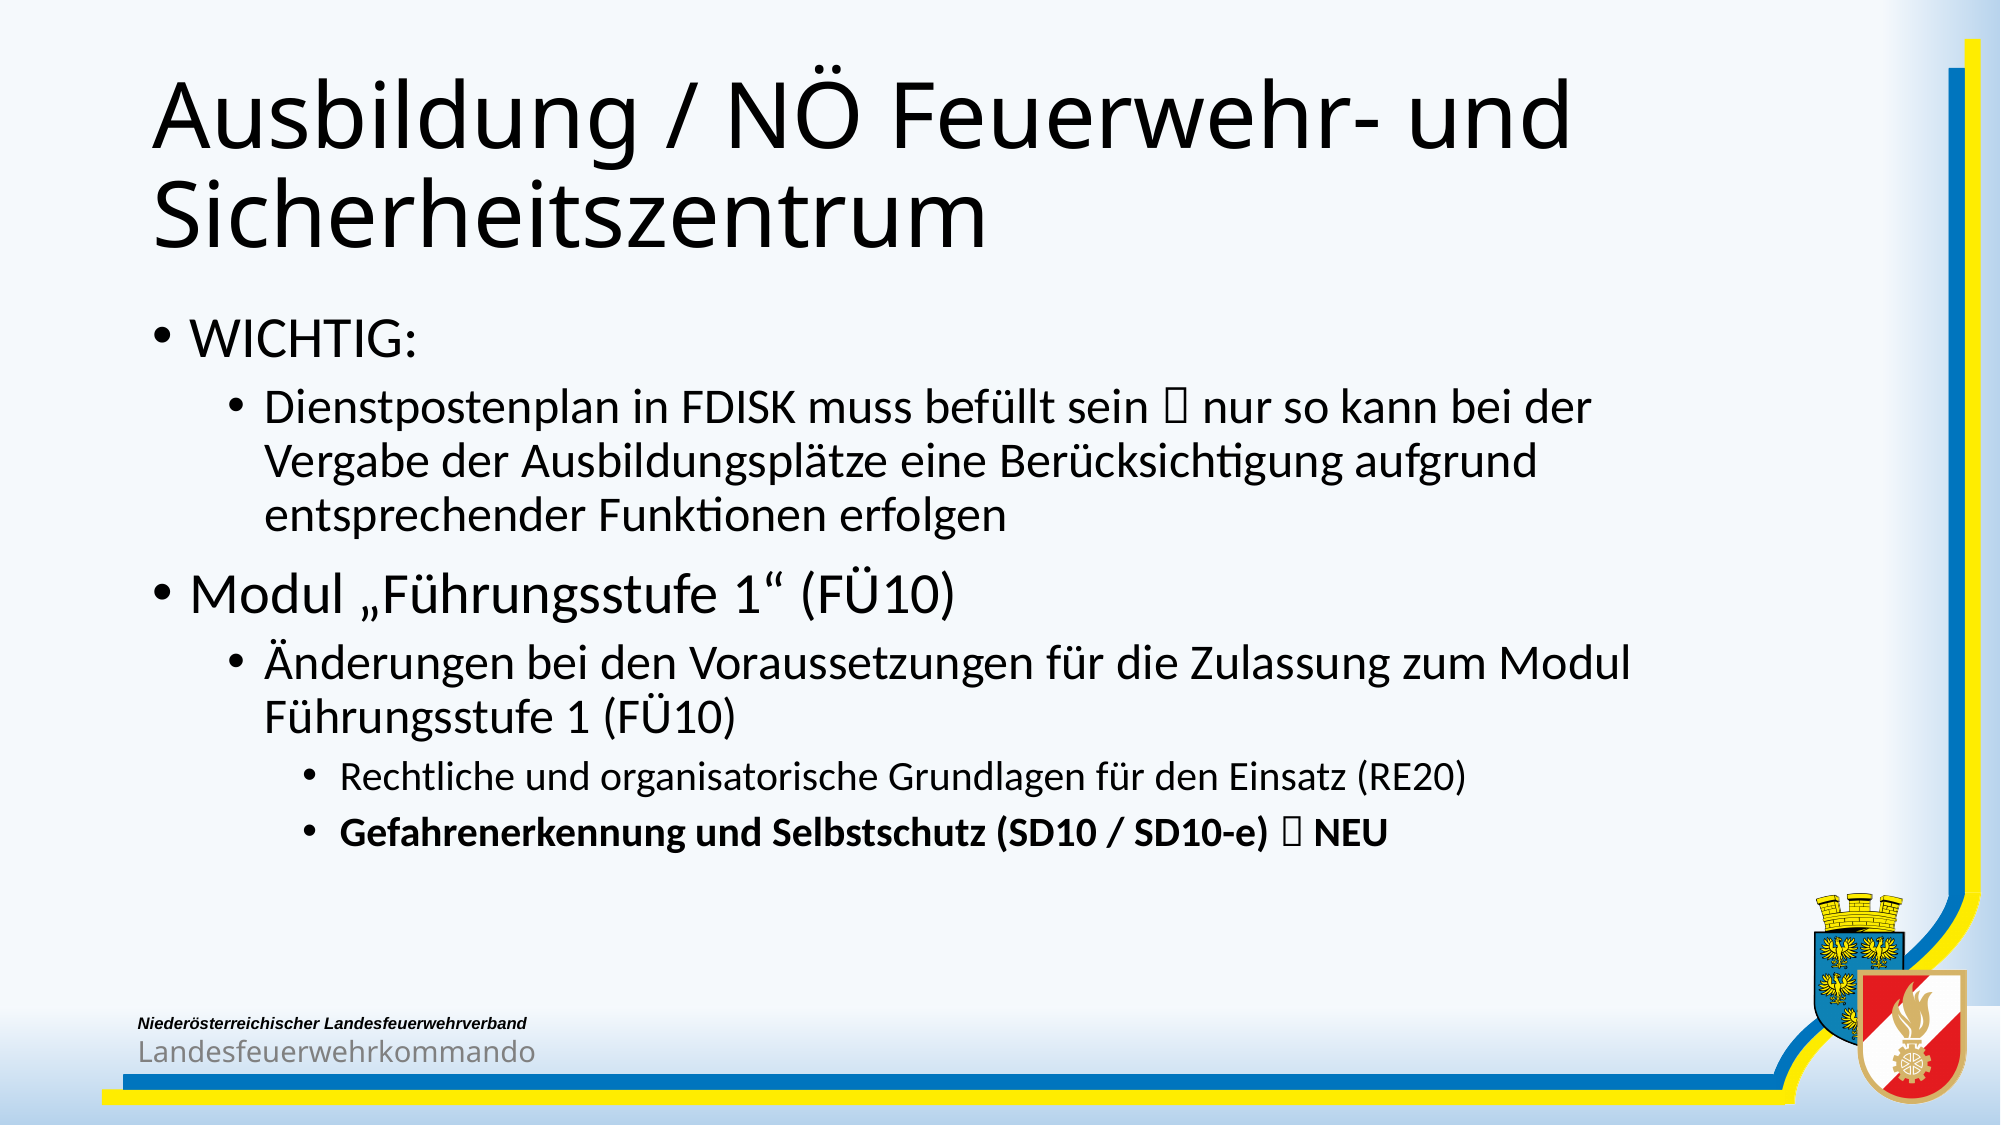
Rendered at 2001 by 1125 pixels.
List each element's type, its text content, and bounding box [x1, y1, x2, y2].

list WICHTIG: Dienstpostenplan in FDISK muss befüllt sein  nur so kann bei der Vergabe der Ausbildungsplätze eine Berücksichtigung aufgrund entsprechender Funktionen erfolgen Modul „Führungsstufe 1“ (FÜ10) Änderungen bei den Voraussetzungen für die Zulassung zum Modul Führungsstufe 1 (FÜ10) Rechtliche und organisatorische Grundlagen für den Einsatz (RE20) Gefahrenerkennung und Selbstschutz (SD10 / SD10-e)  NEU [137, 299, 1785, 986]
picture [1760, 850, 1990, 1125]
title Ausbildung / NÖ Feuerwehr- und Sicherheitszentrum [137, 59, 1863, 278]
